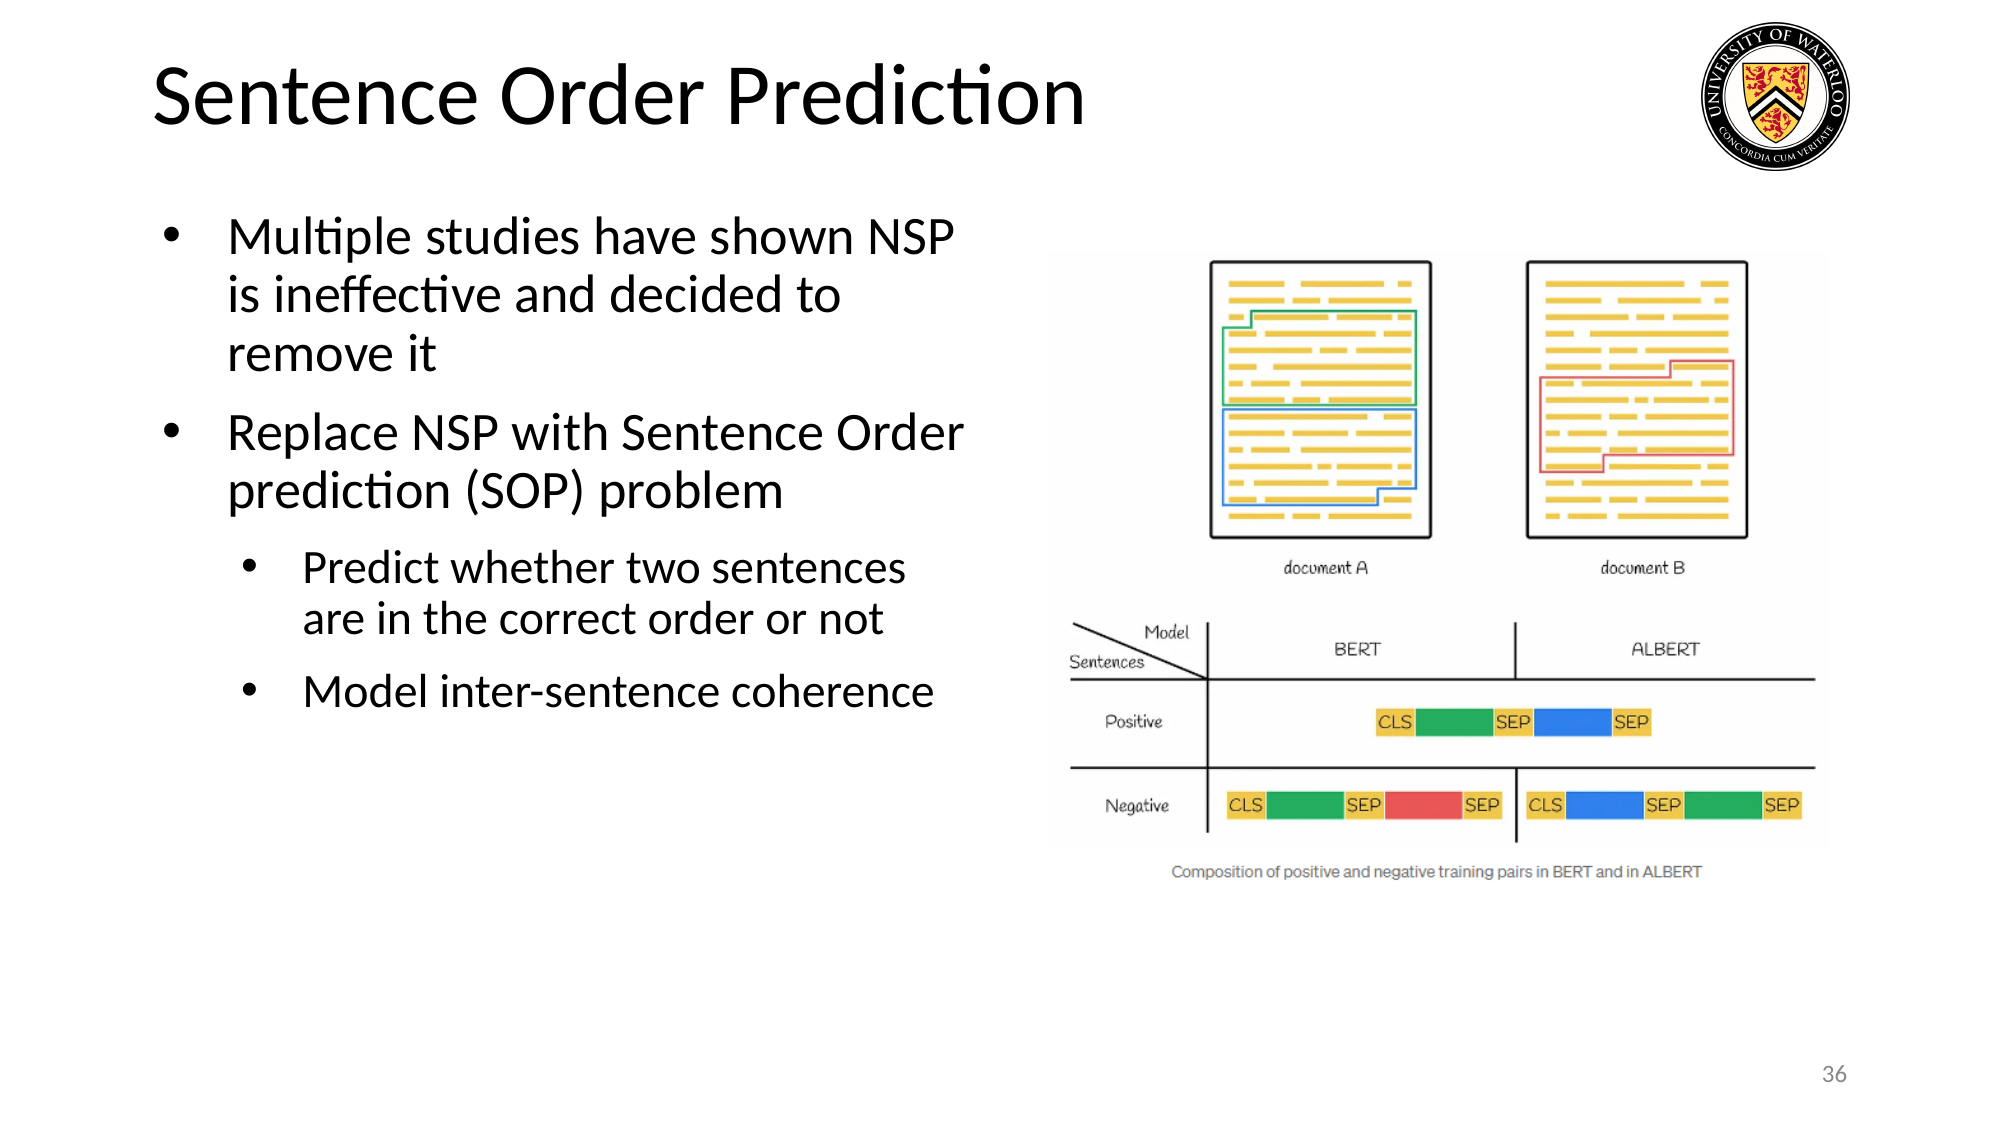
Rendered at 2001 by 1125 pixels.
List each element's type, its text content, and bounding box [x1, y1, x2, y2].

title Sentence Order Prediction [137, 22, 1863, 171]
picture [1012, 222, 1863, 903]
slide_number 36 [1412, 1042, 1863, 1103]
list Multiple studies have shown NSP is ineffective and decided to remove it Replace NSP with Sentence Order prediction (SOP) problem Predict whether two sentences are in the correct order or not Model inter-sentence coherence [137, 199, 988, 1014]
